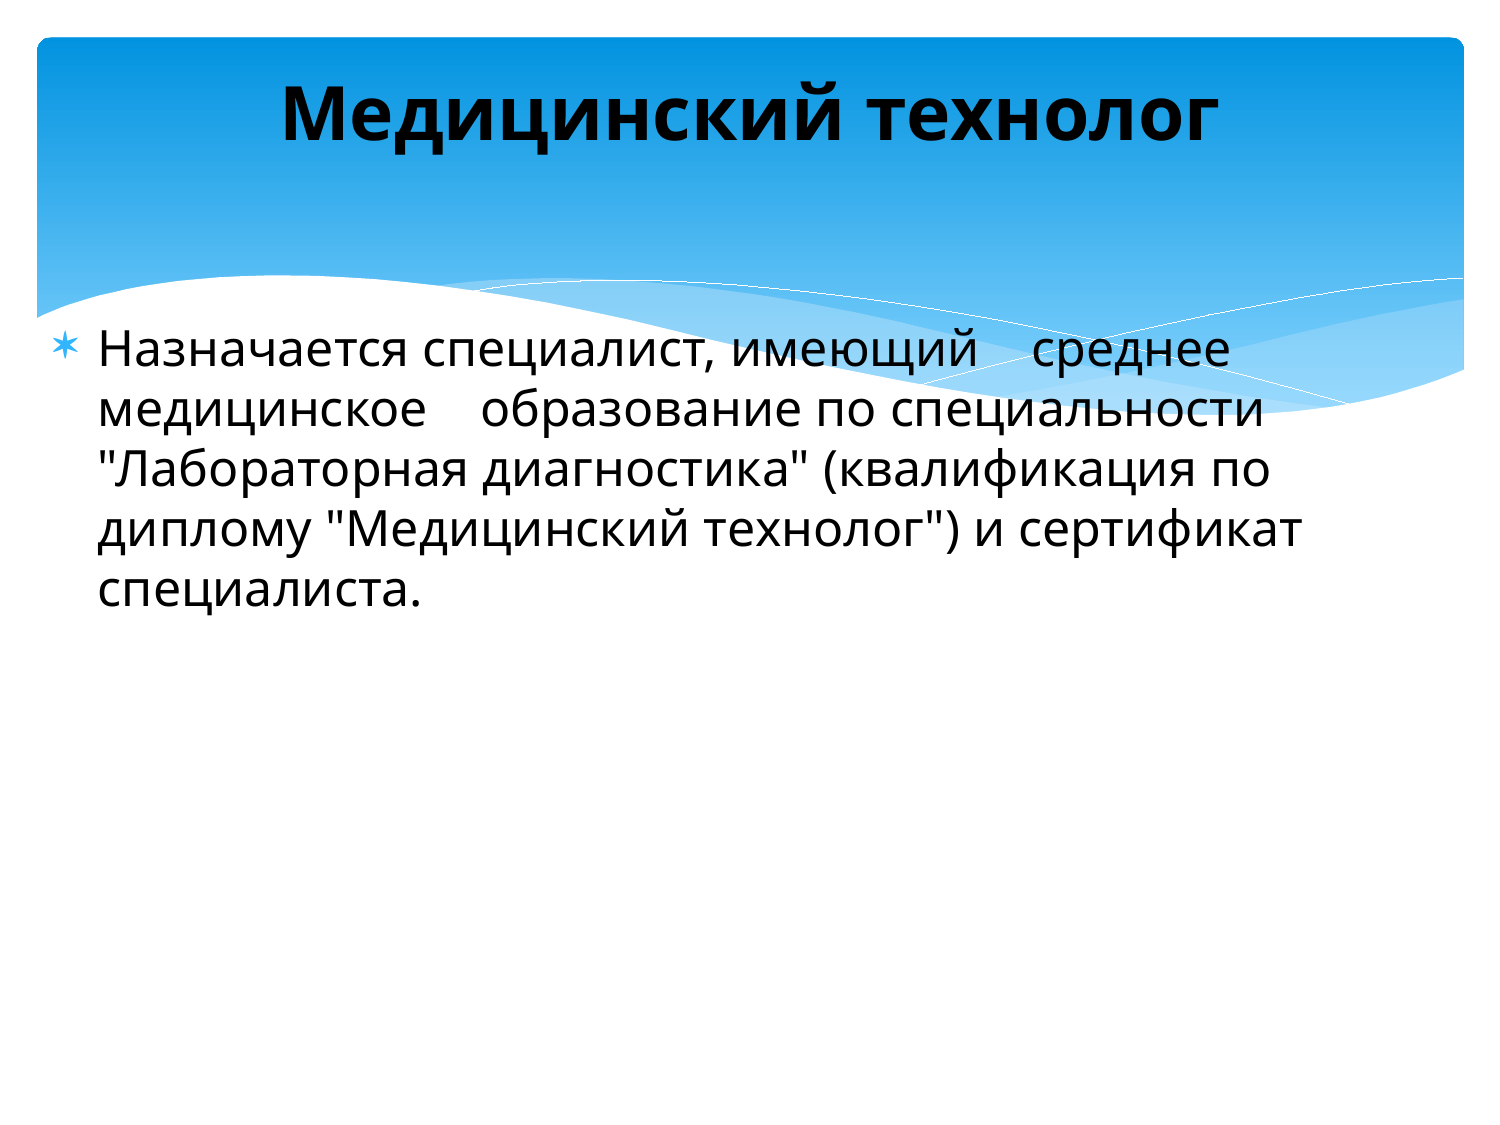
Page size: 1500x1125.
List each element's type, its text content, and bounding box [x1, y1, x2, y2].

title Медицинский технолог [75, 7, 1425, 213]
list Назначается специалист, имеющий среднее медицинское образование по специальности "Лабораторная диагностика" (квалификация по диплому "Медицинский технолог") и сертификат специалиста. [38, 309, 1500, 1047]
